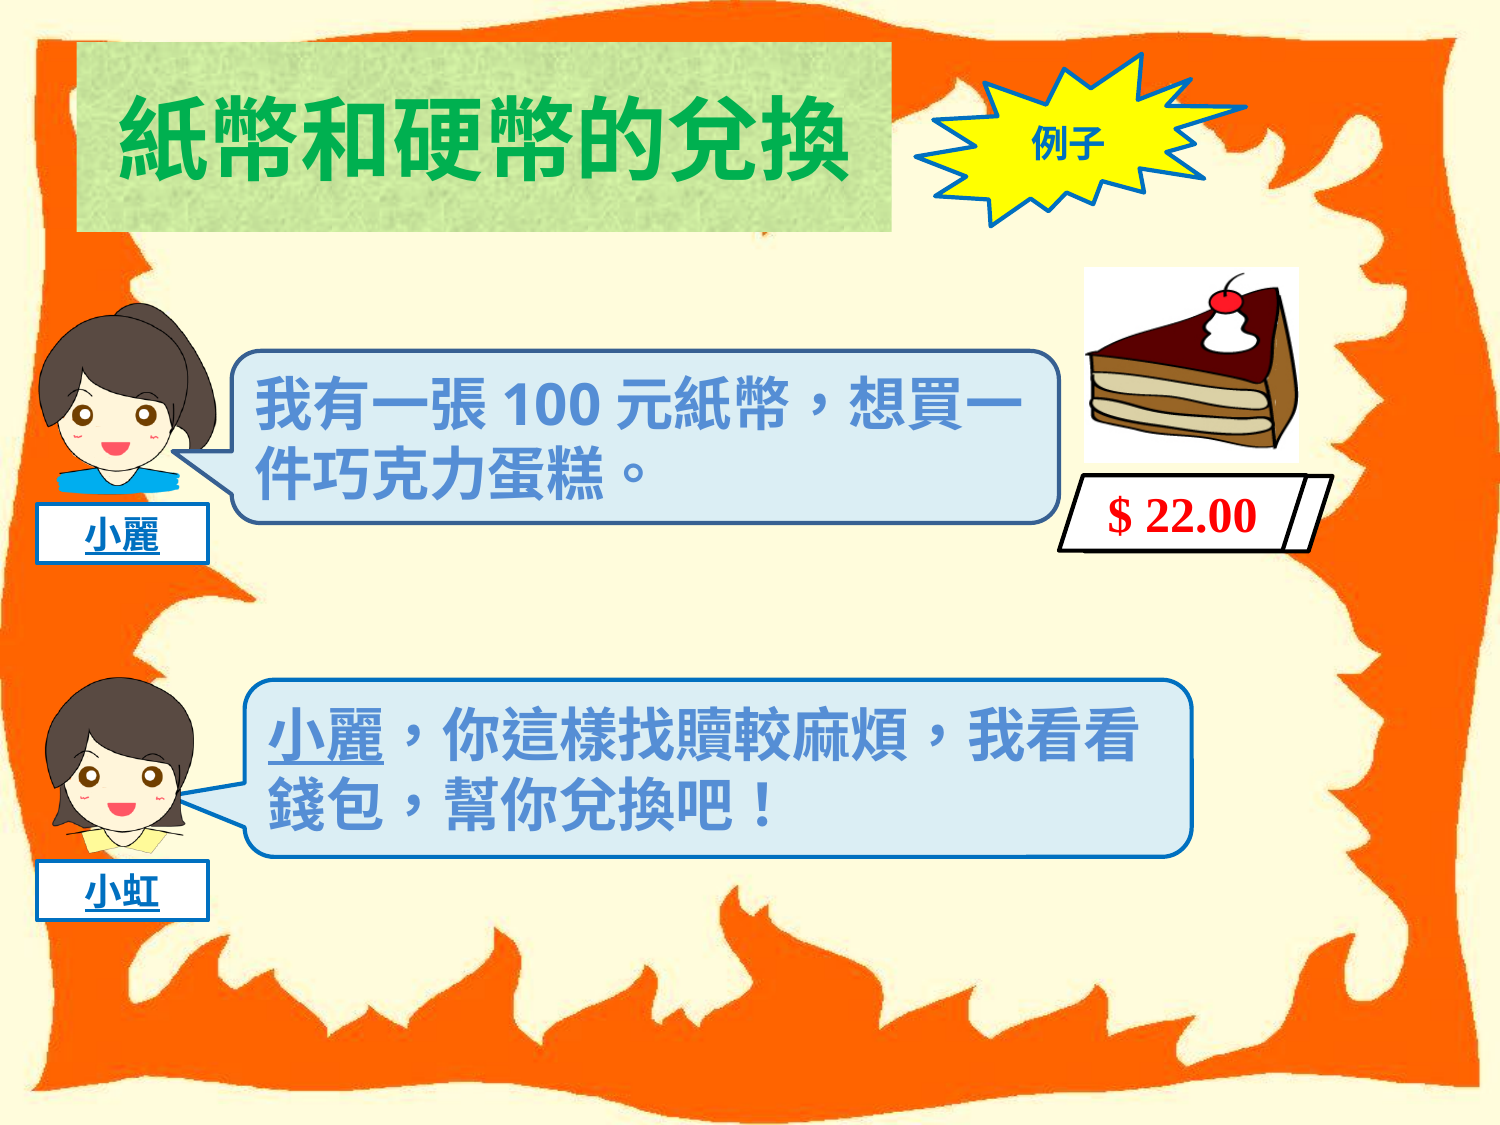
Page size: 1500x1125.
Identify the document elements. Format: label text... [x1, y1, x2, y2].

text_box 紙幣和硬幣的兌換 [76, 42, 892, 232]
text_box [1058, 475, 1333, 552]
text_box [36, 670, 1192, 921]
text_box 我有一張100元紙幣，想買一件巧克力蛋糕。 [230, 348, 1062, 526]
picture [0, 0, 1500, 1125]
text_box 小麗 [35, 513, 210, 565]
text_box 例子 [913, 51, 1249, 229]
